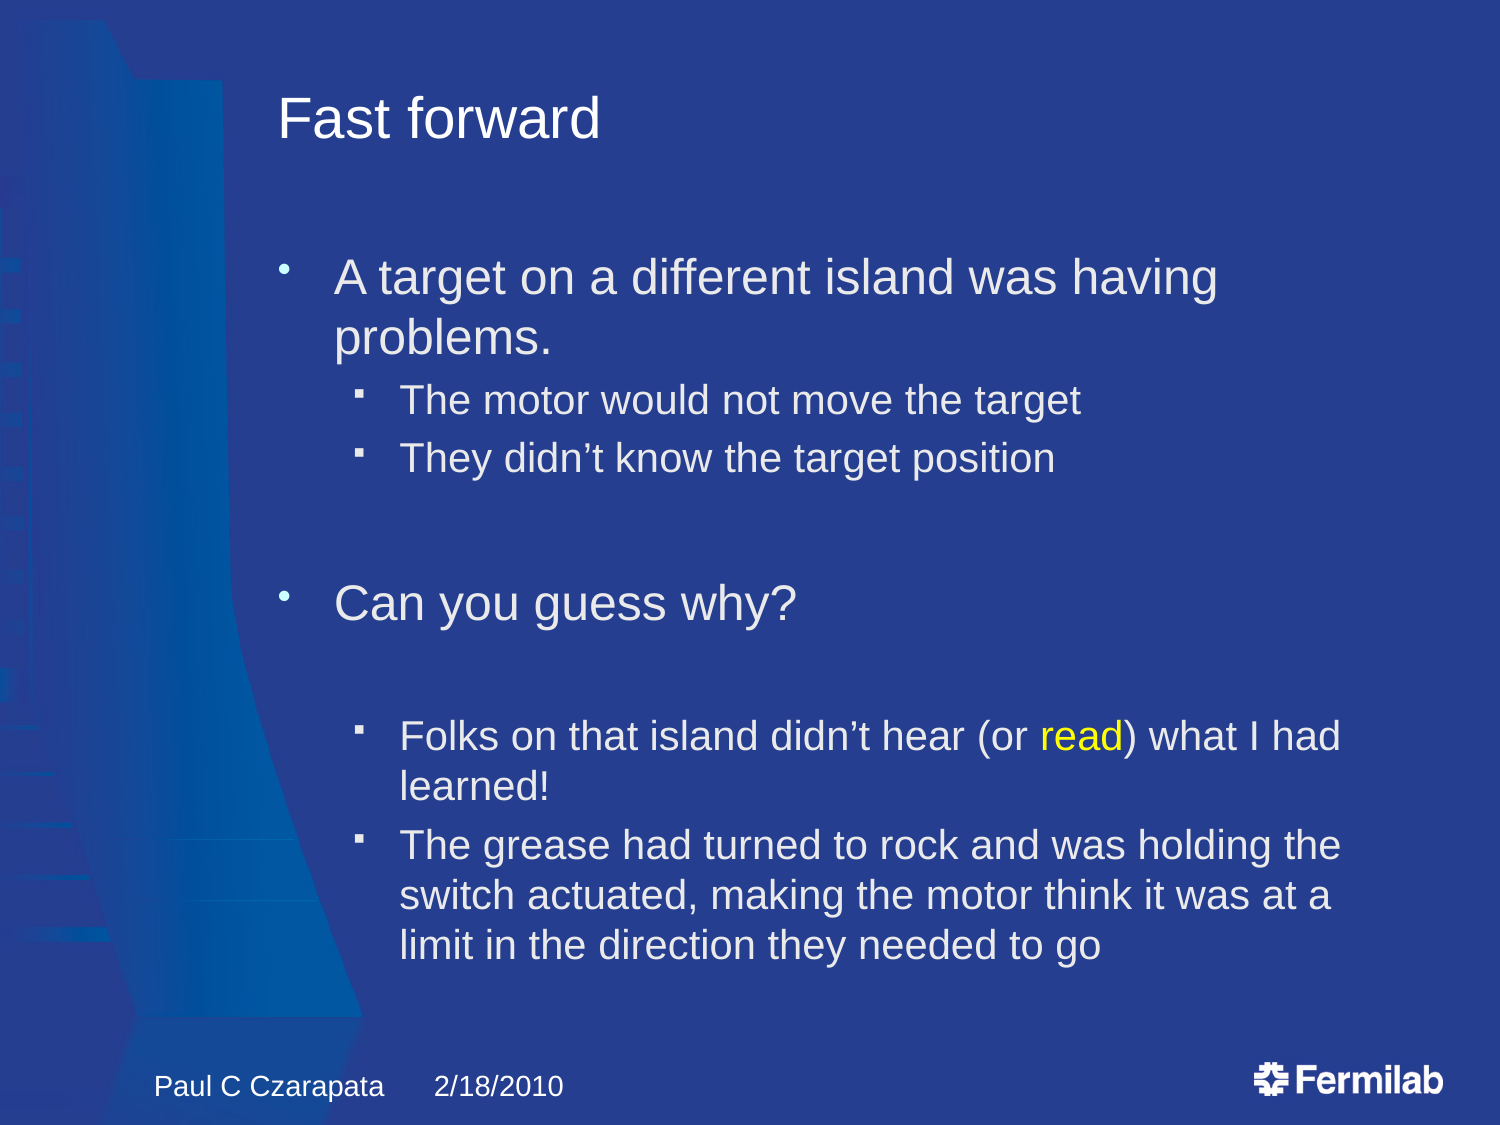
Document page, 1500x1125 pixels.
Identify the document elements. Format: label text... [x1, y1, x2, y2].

title Fast forward [262, 48, 1388, 182]
picture [0, 0, 1500, 1125]
list A target on a different island was having problems. The motor would not move the target They didn’t know the target position Can you guess why? Folks on that island didn’t hear (or read) what I had learned! The grease had turned to rock and was holding the switch actuated, making the motor think it was at a limit in the direction they needed to go [262, 236, 1388, 1001]
footer Paul C Czarapata 2/18/2010 [138, 1034, 1232, 1110]
